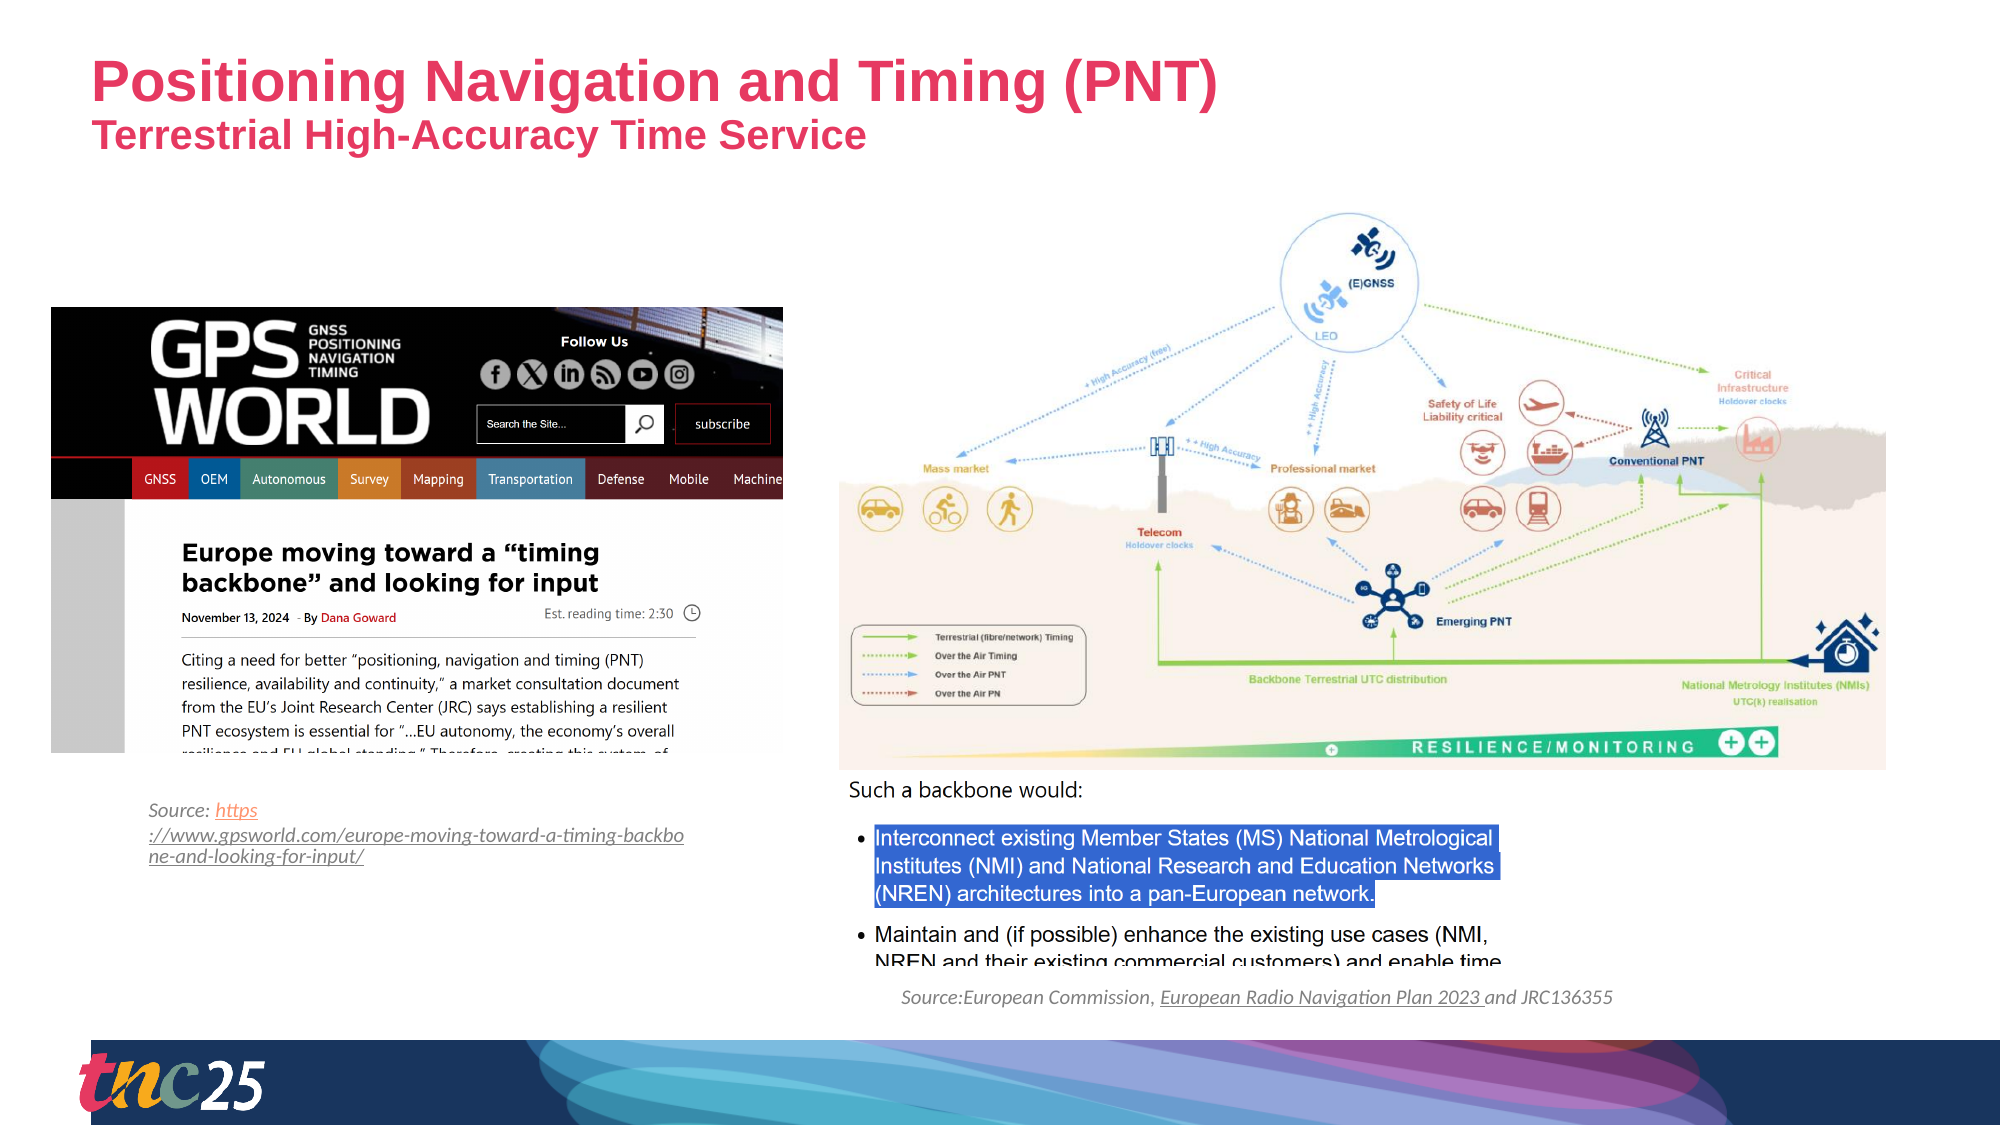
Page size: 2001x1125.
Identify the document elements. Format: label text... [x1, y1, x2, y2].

title Positioning Navigation and Timing (PNT) Terrestrial High-Accuracy Time Service [76, 28, 1923, 181]
text_box Source: https://www.gpsworld.com/europe-moving-toward-a-timing-backbone-and-looking-for-input/ [133, 789, 700, 854]
text_box Source:European Commission, European Radio Navigation Plan 2023 and JRC136355 [886, 976, 1982, 1016]
picture [838, 203, 1886, 966]
picture [76, 1040, 2000, 1125]
picture [51, 307, 783, 753]
